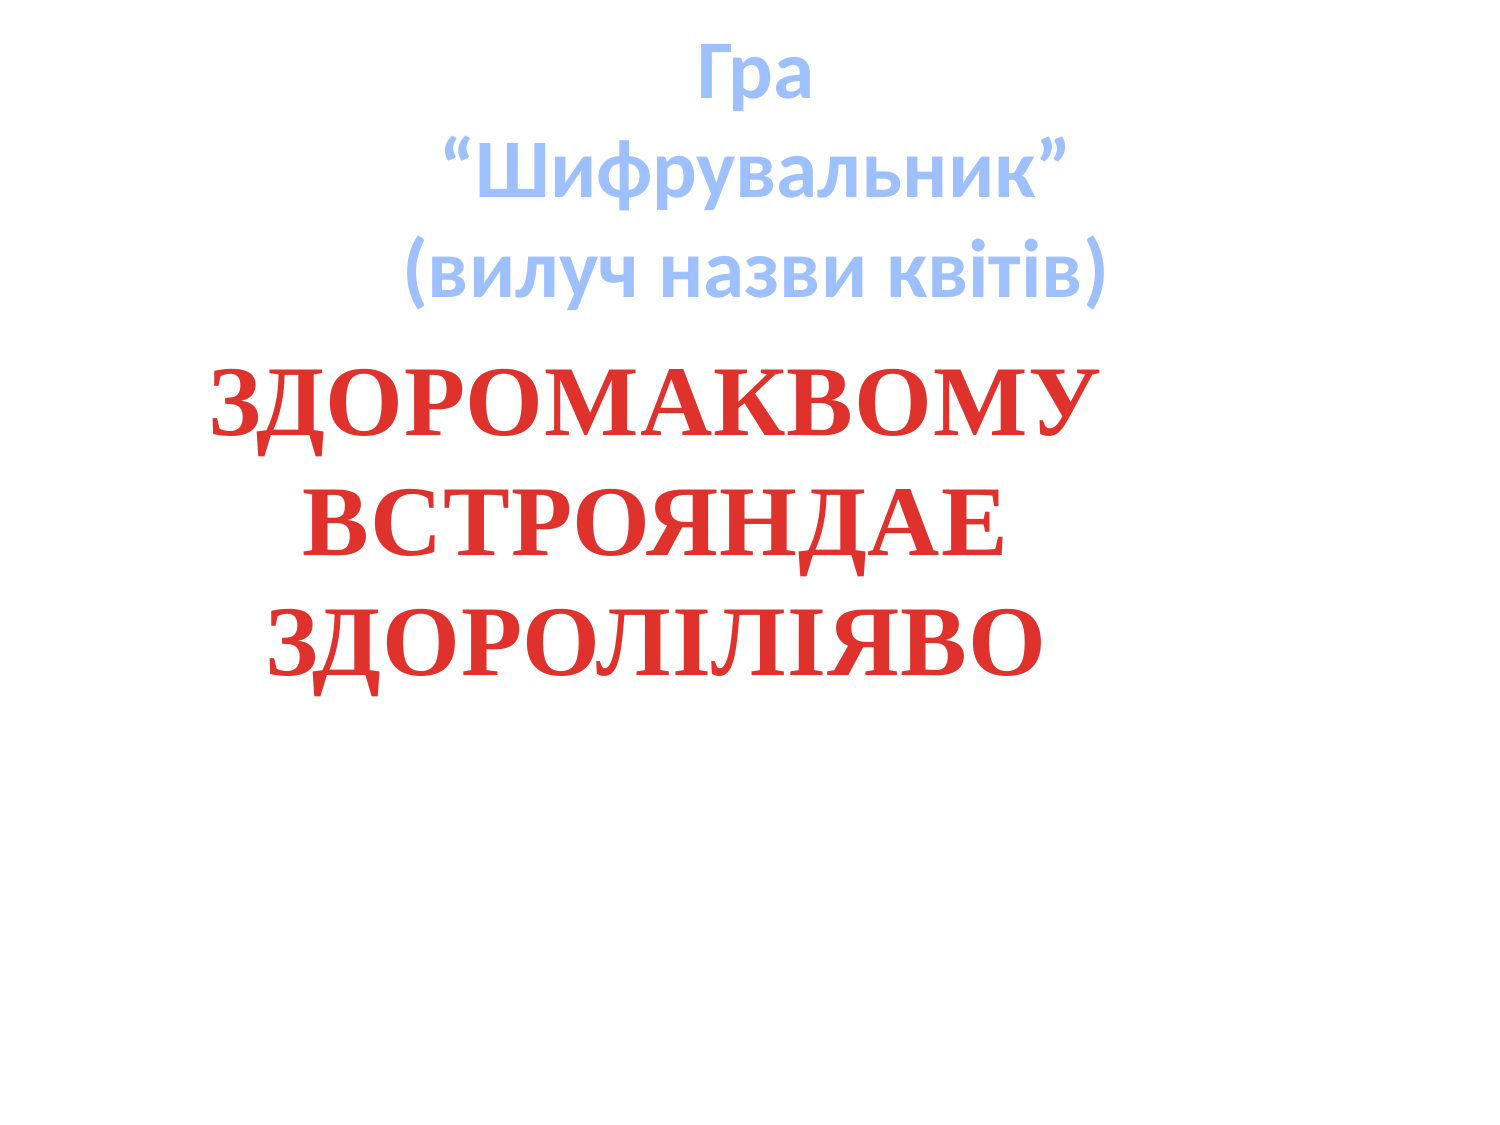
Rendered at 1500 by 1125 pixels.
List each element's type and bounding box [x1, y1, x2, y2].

text_box [0, 0, 1494, 1122]
